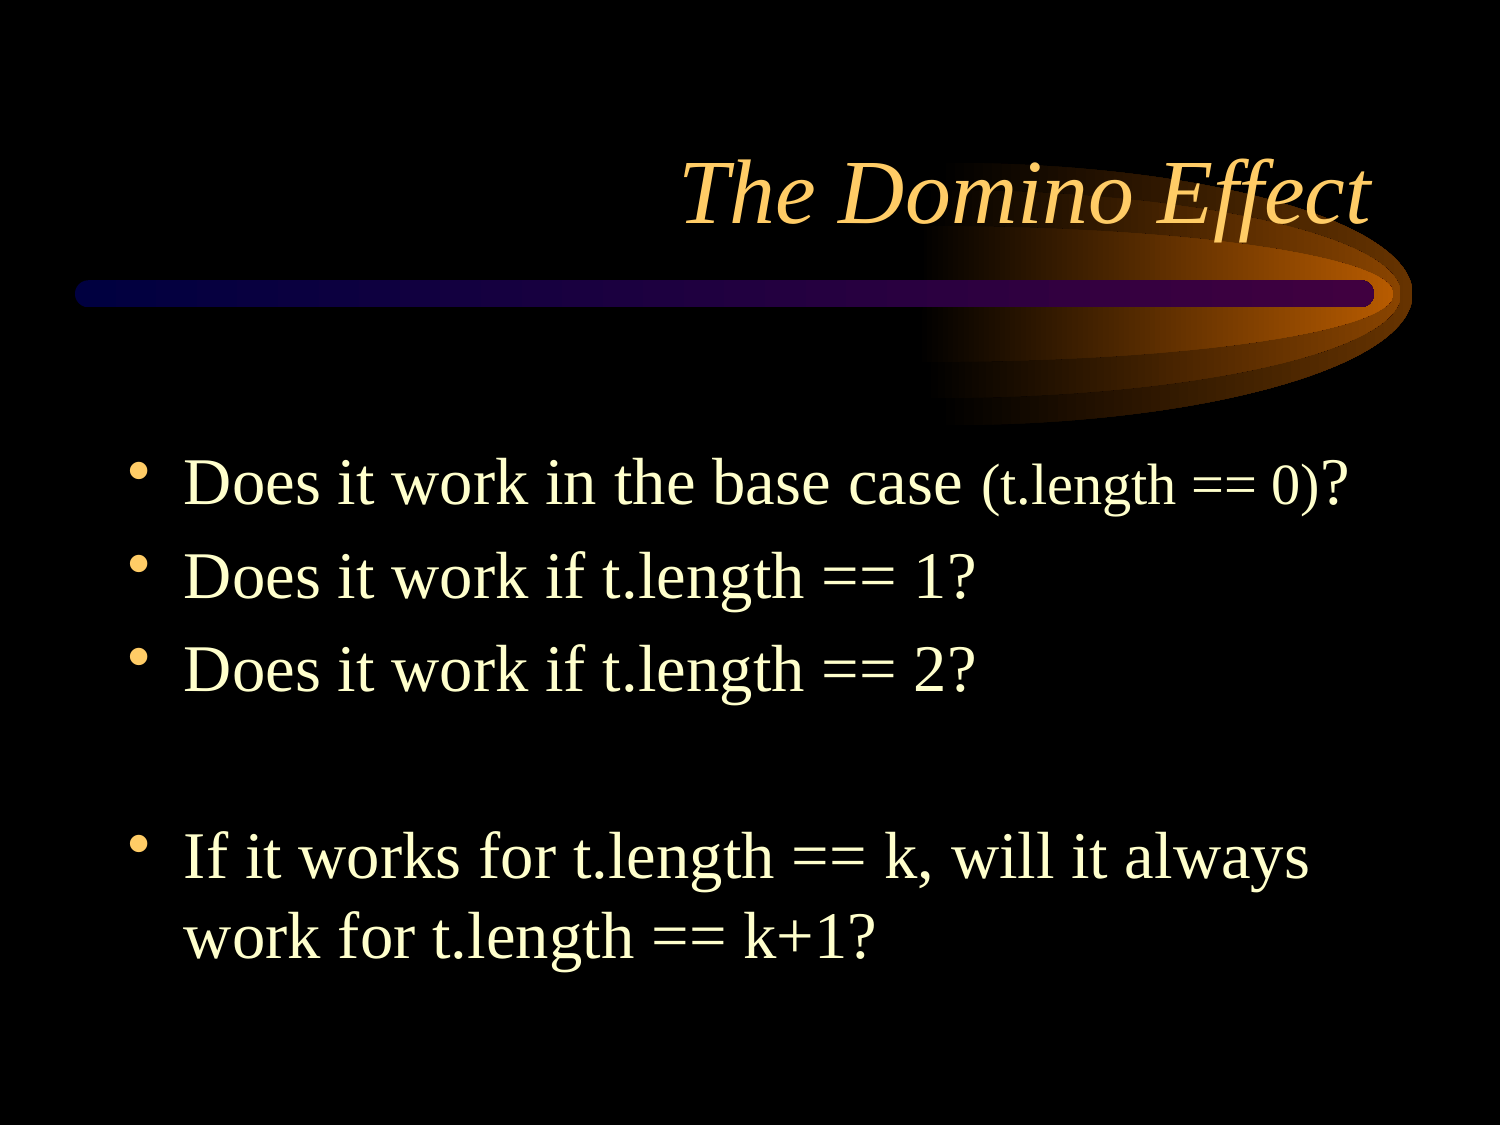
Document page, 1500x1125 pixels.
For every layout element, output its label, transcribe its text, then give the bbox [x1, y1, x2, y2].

list Does it work in the base case (t.length == 0)? Does it work if t.length == 1? Does it work if t.length == 2? If it works for t.length == k, will it always work for t.length == k+1? [112, 337, 1388, 1013]
title The Domino Effect [112, 62, 1388, 250]
